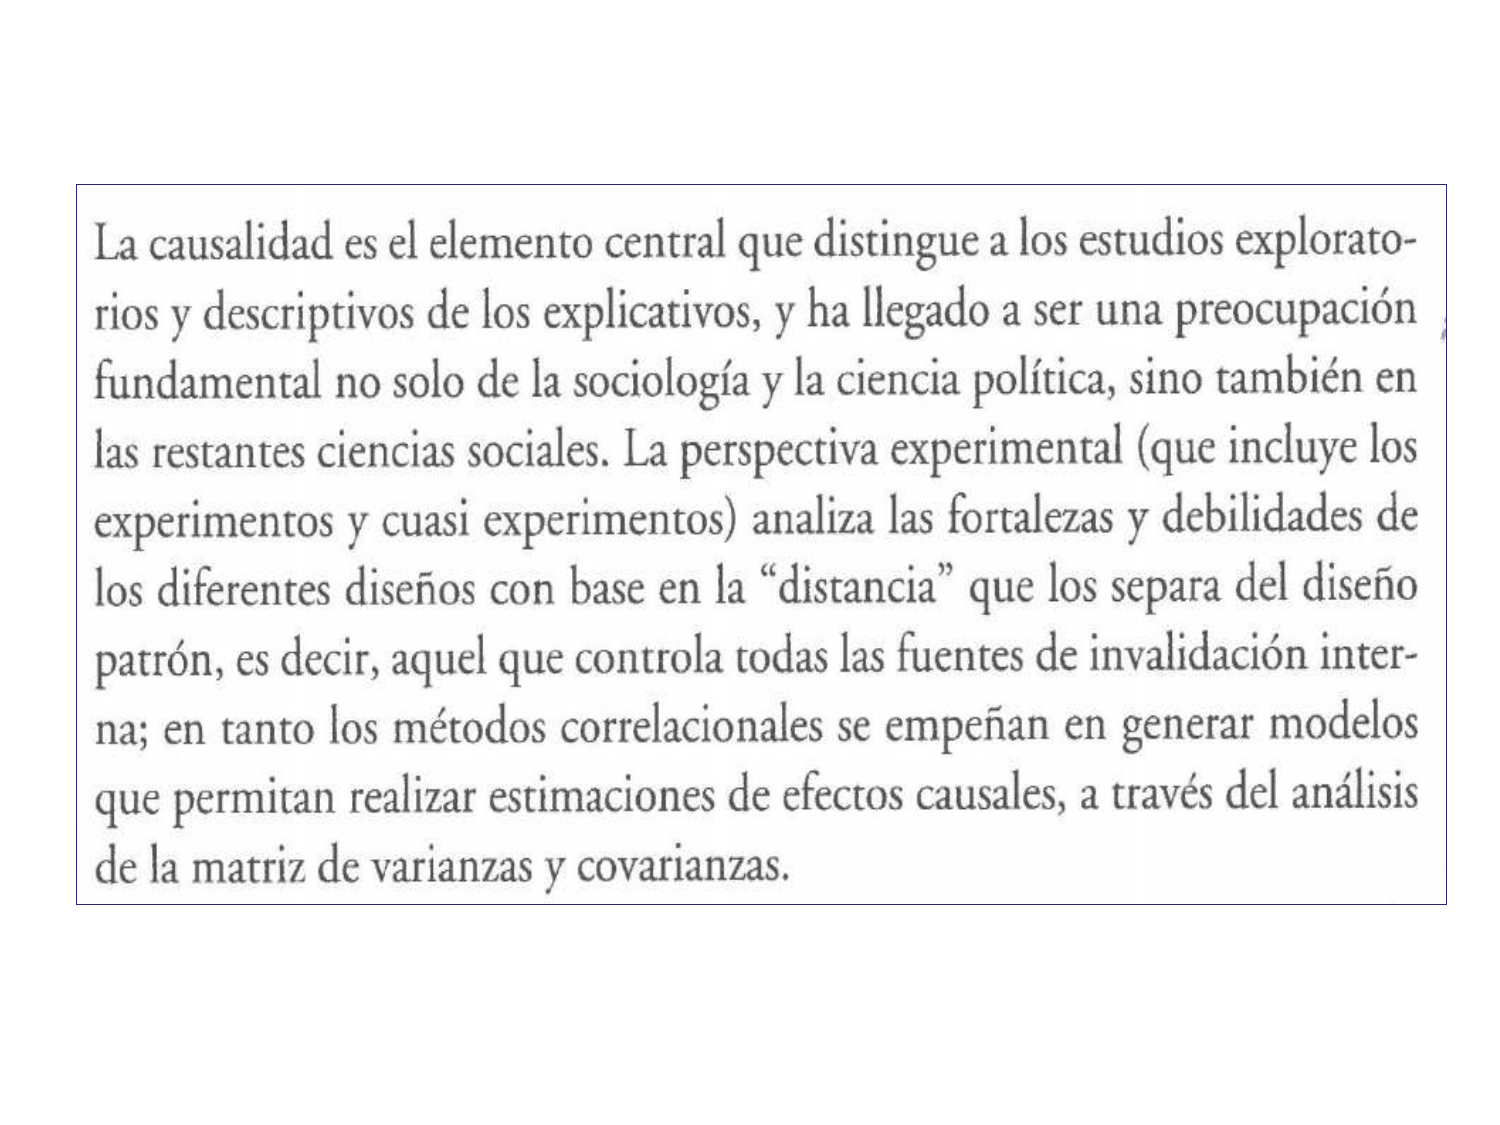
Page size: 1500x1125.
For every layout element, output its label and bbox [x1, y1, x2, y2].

picture [76, 184, 1448, 906]
